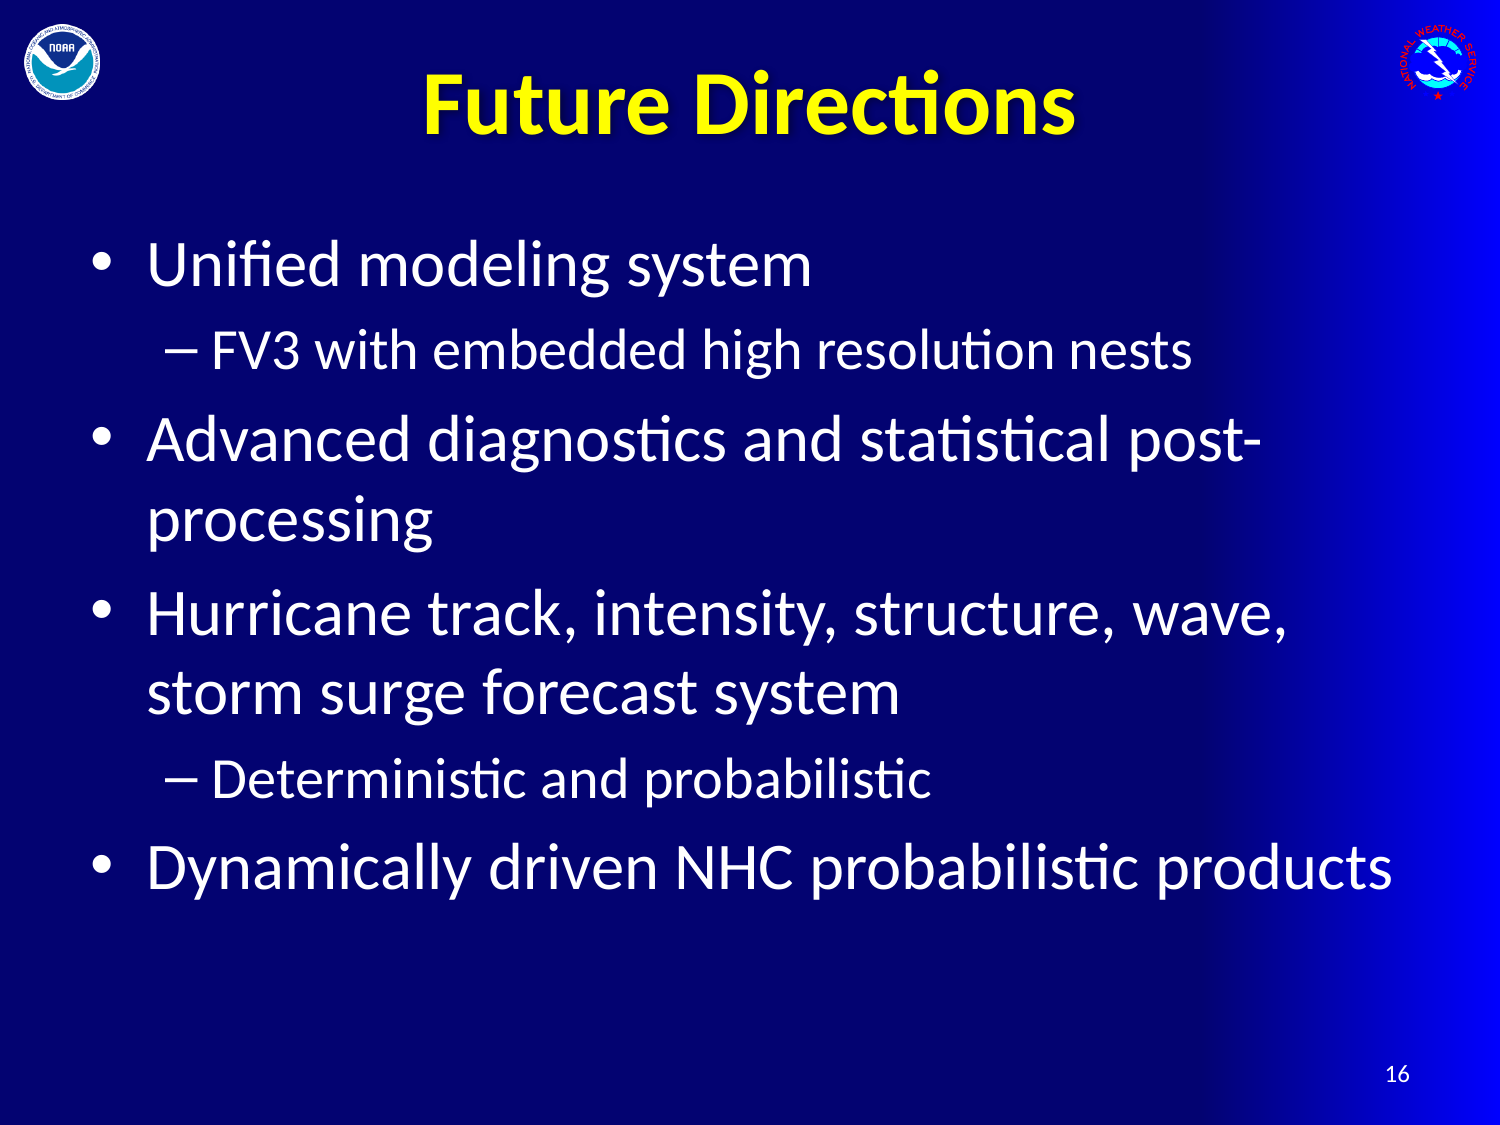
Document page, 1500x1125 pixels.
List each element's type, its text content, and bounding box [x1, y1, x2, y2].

title Future Directions [74, 24, 1426, 171]
slide_number 16 [1074, 1042, 1425, 1103]
list Unified modeling system FV3 with embedded high resolution nests Advanced diagnostics and statistical post-processing Hurricane track, intensity, structure, wave, storm surge forecast system Deterministic and probabilistic Dynamically driven NHC probabilistic products [74, 212, 1426, 1006]
picture [24, 24, 74, 100]
